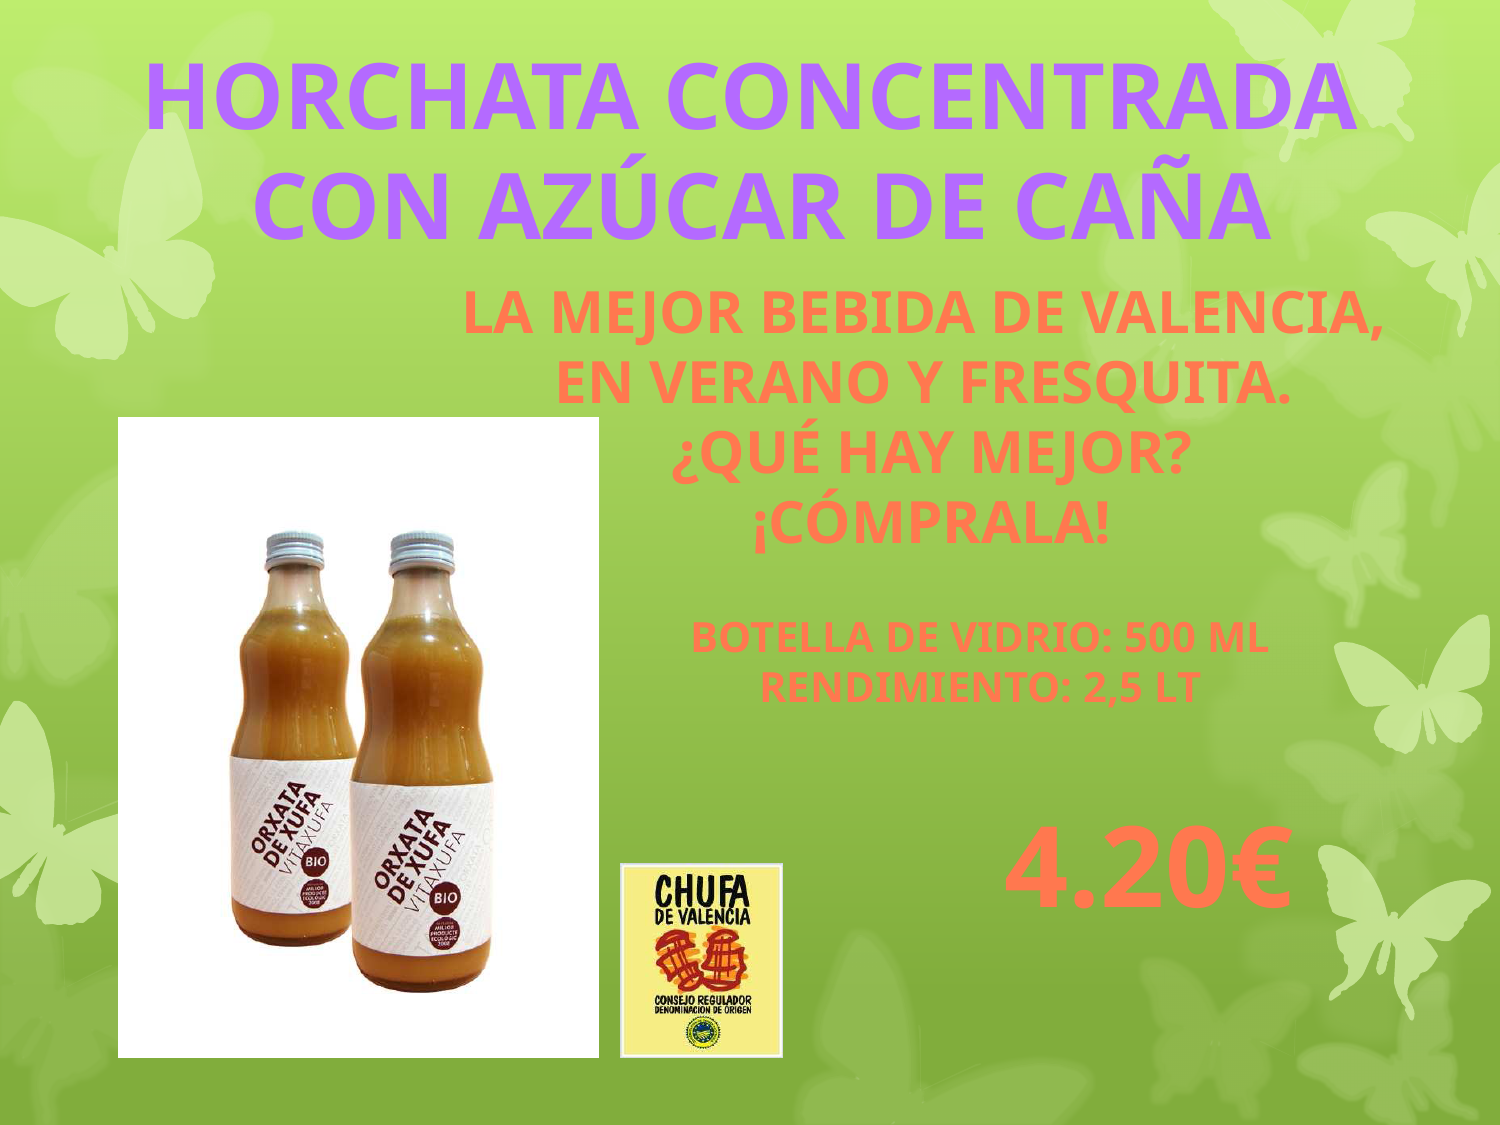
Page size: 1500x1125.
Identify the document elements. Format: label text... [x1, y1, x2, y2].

picture [118, 416, 600, 1058]
text_box LA MEJOR BEBIDA DE VALENCIA, EN VERANO Y FRESQUITA. ¿Qué HAY MEJOR? ¡Cómprala! [445, 268, 1418, 564]
text_box HORCHATA CONCENTRADA CON AZÚCAR DE CAÑA [125, 30, 1374, 266]
text_box Botella de vidrio: 500 ml Rendimiento: 2,5 LT [675, 602, 1286, 718]
text_box 4.20€ [989, 787, 1309, 938]
picture [619, 863, 784, 1058]
